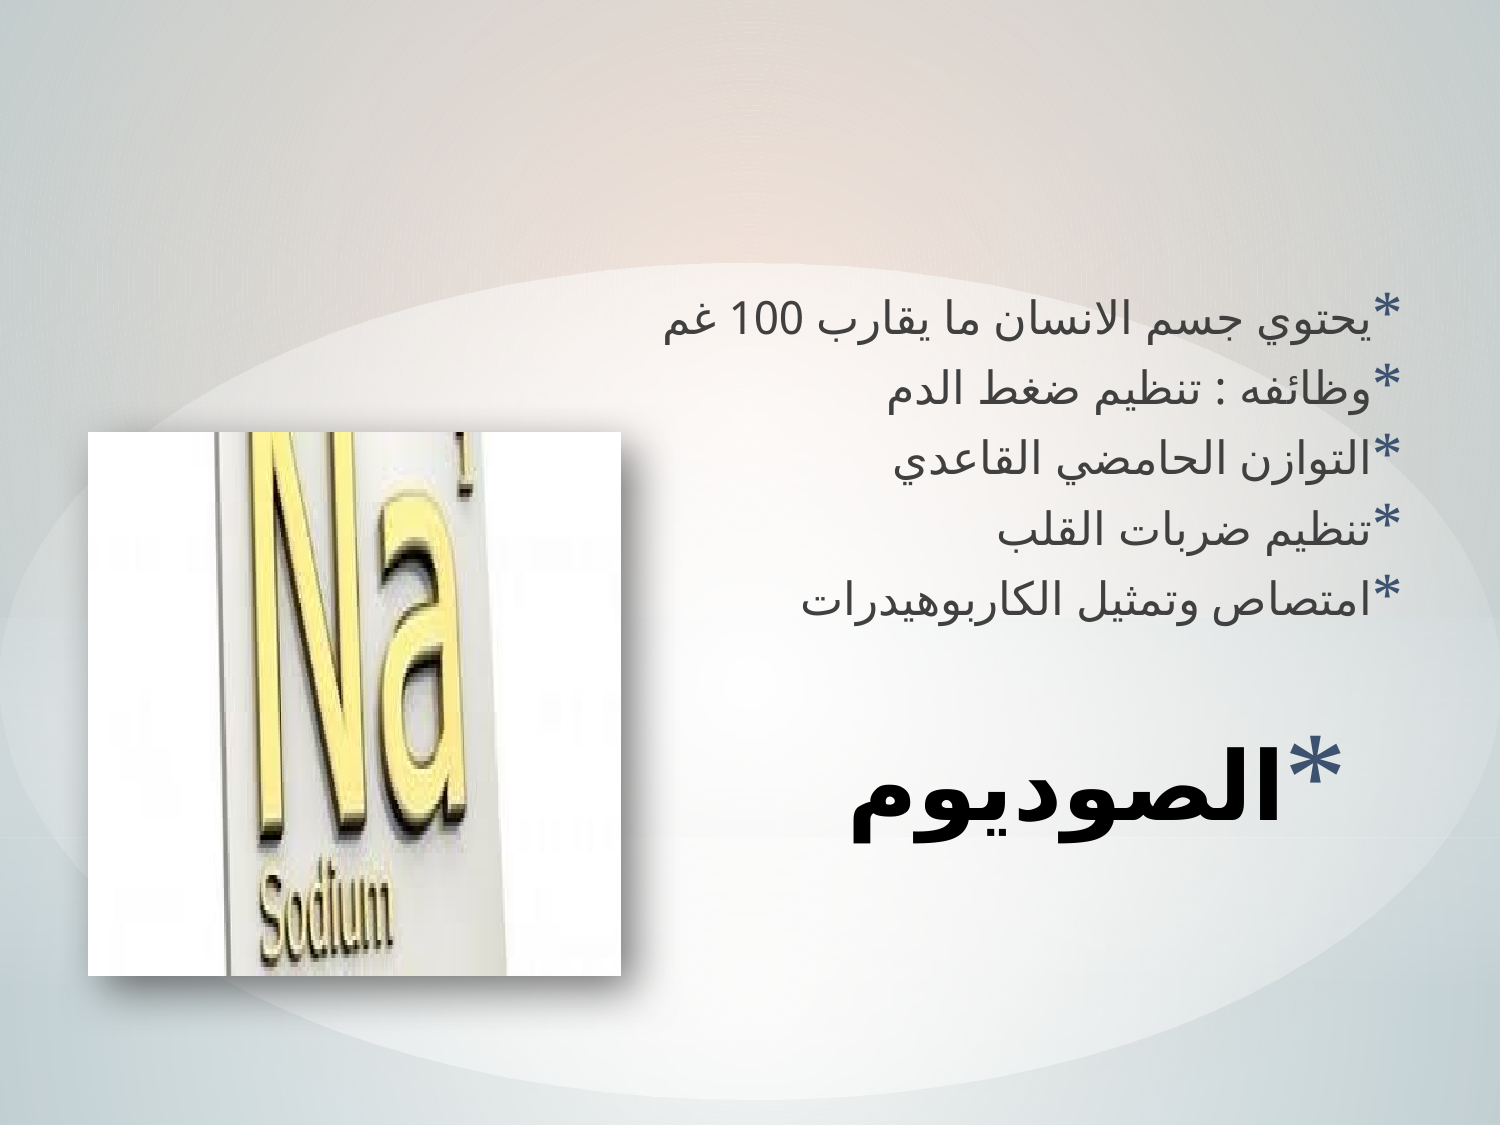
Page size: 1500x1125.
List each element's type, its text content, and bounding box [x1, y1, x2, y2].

picture [88, 432, 621, 977]
list يحتوي جسم الانسان ما يقارب 100 غم وظائفه : تنظيم ضغط الدم التوازن الحامضي القاعدي تنظيم ضربات القلب امتصاص وتمثيل الكاربوهيدرات [75, 280, 1425, 1024]
